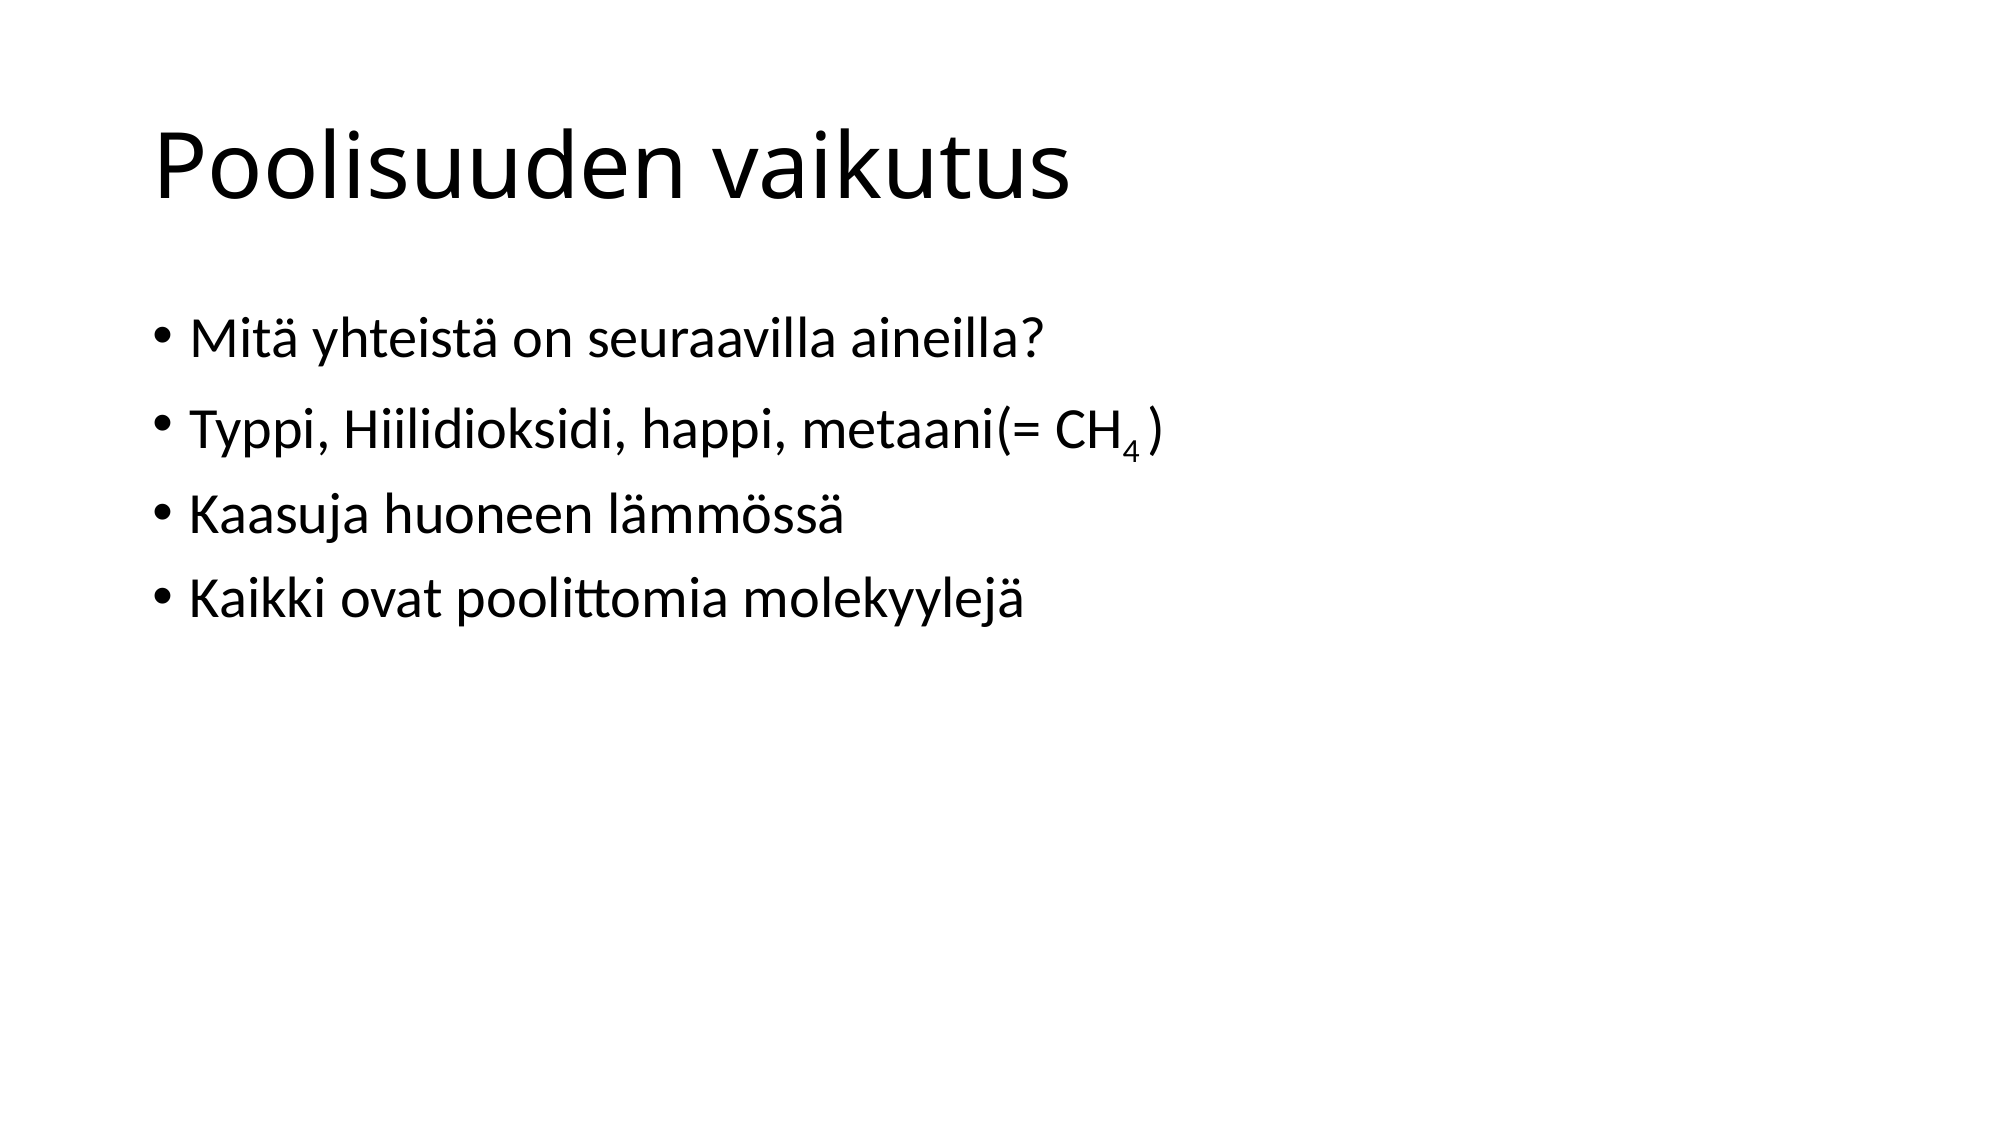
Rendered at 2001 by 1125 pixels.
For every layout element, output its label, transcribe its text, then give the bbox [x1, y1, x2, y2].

title Poolisuuden vaikutus [137, 59, 1863, 278]
list Mitä yhteistä on seuraavilla aineilla? Typpi, Hiilidioksidi, happi, metaani(= CH4 ) Kaasuja huoneen lämmössä Kaikki ovat poolittomia molekyylejä [137, 299, 1863, 1014]
